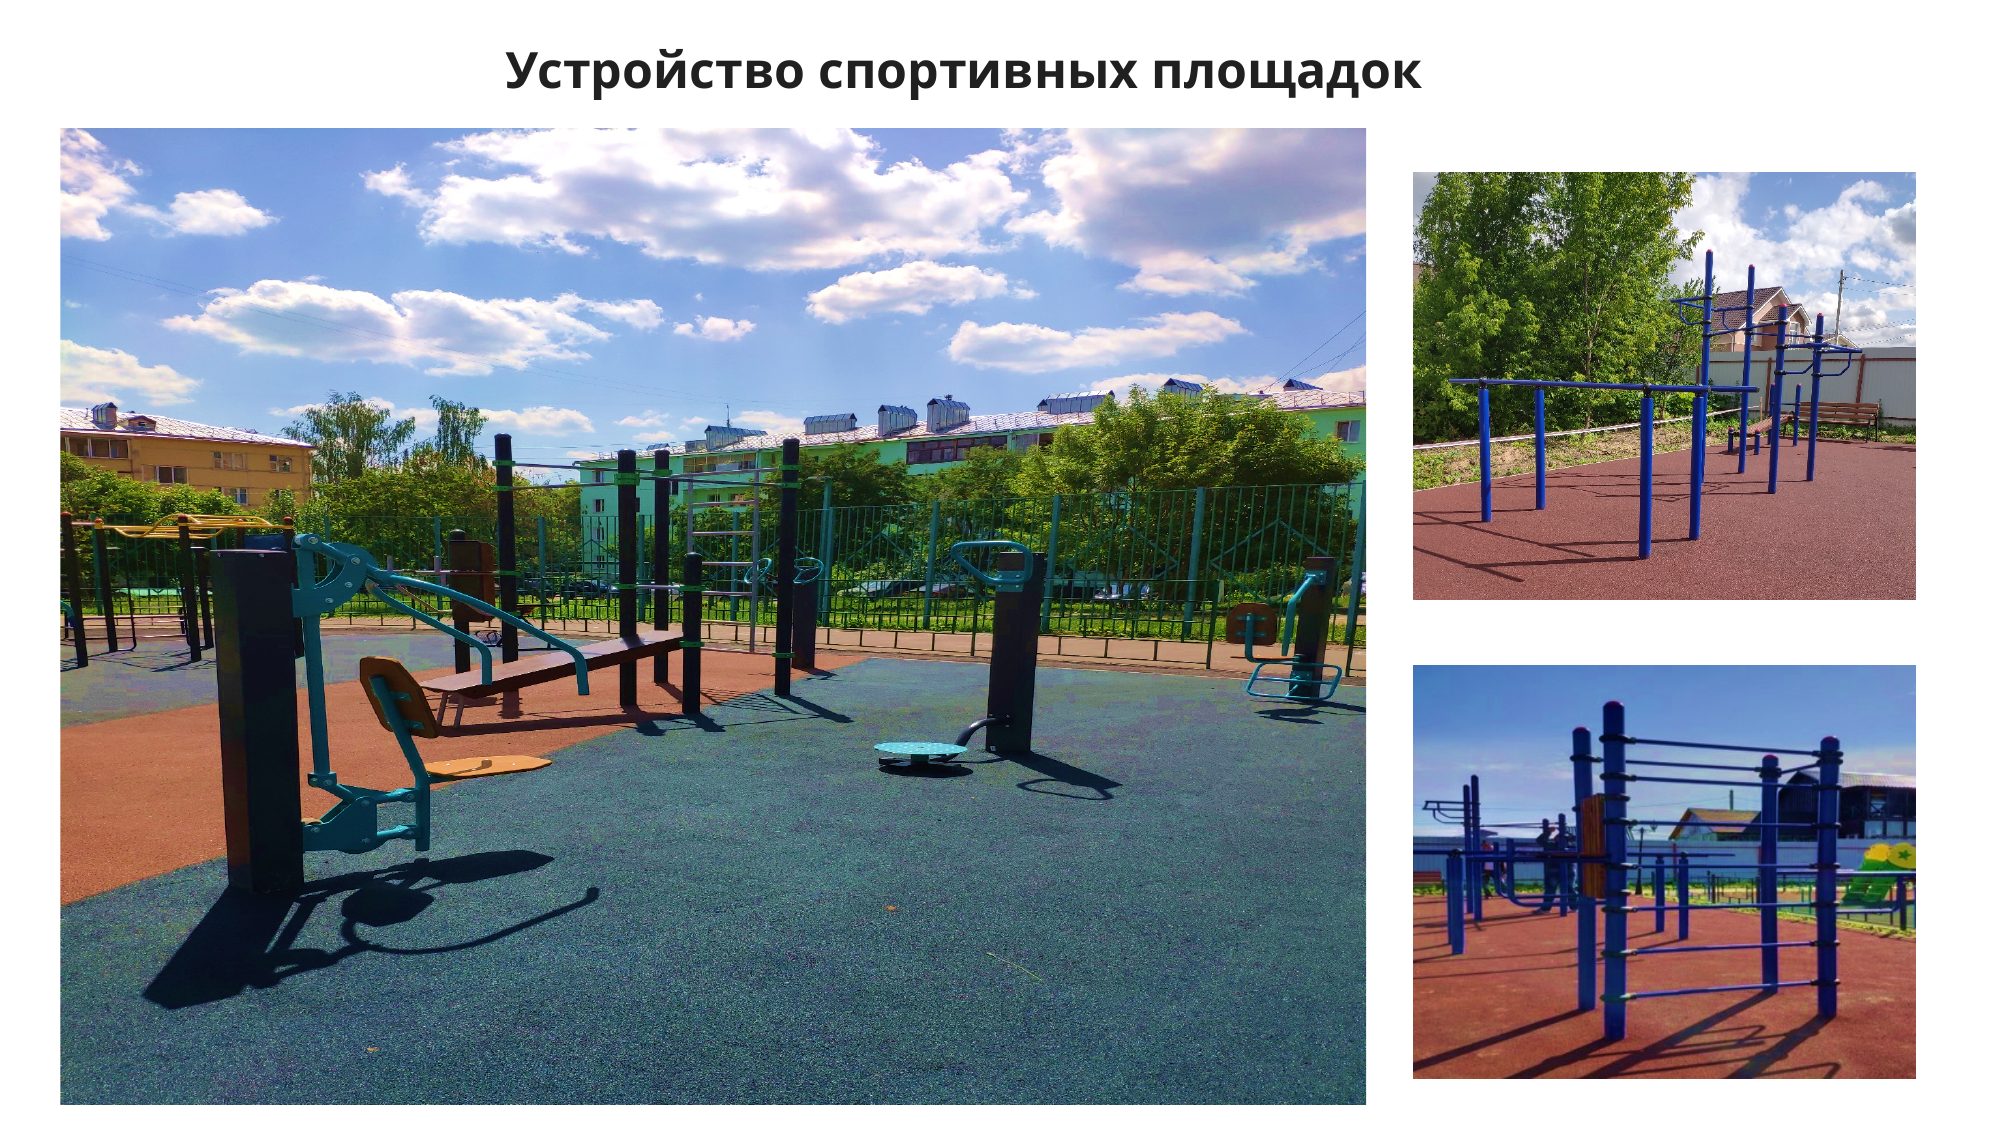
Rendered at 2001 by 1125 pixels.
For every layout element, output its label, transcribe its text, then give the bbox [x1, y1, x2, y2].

text_box Устройство спортивных площадок [114, 30, 1827, 106]
picture [1413, 665, 1916, 1079]
picture [1413, 172, 1916, 600]
picture [60, 128, 1367, 1106]
